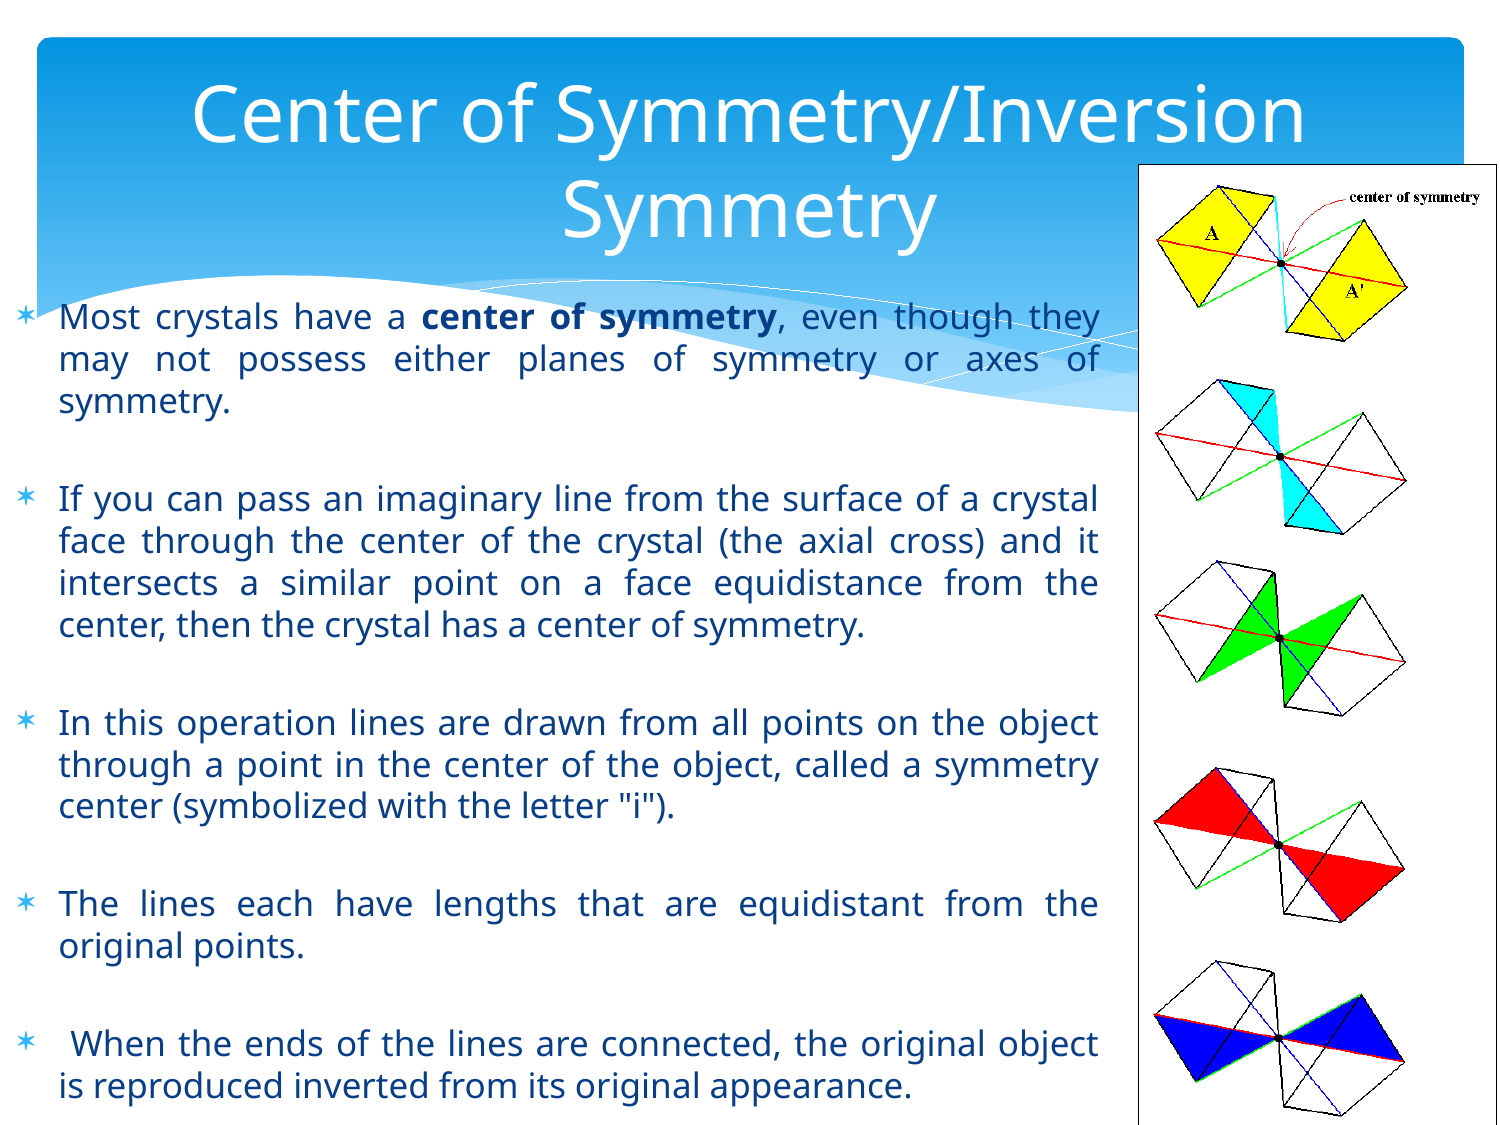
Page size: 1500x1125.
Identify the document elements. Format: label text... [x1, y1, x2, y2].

list Most crystals have a center of symmetry, even though they may not possess either planes of symmetry or axes of symmetry. If you can pass an imaginary line from the surface of a crystal face through the center of the crystal (the axial cross) and it intersects a similar point on a face equidistance from the center, then the crystal has a center of symmetry. In this operation lines are drawn from all points on the object through a point in the center of the object, called a symmetry center (symbolized with the letter "i"). The lines each have lengths that are equidistant from the original points. When the ends of the lines are connected, the original object is reproduced inverted from its original appearance. [2, 287, 1116, 1125]
title Center of Symmetry/Inversion Symmetry [75, 55, 1425, 261]
picture [1138, 164, 1497, 1125]
